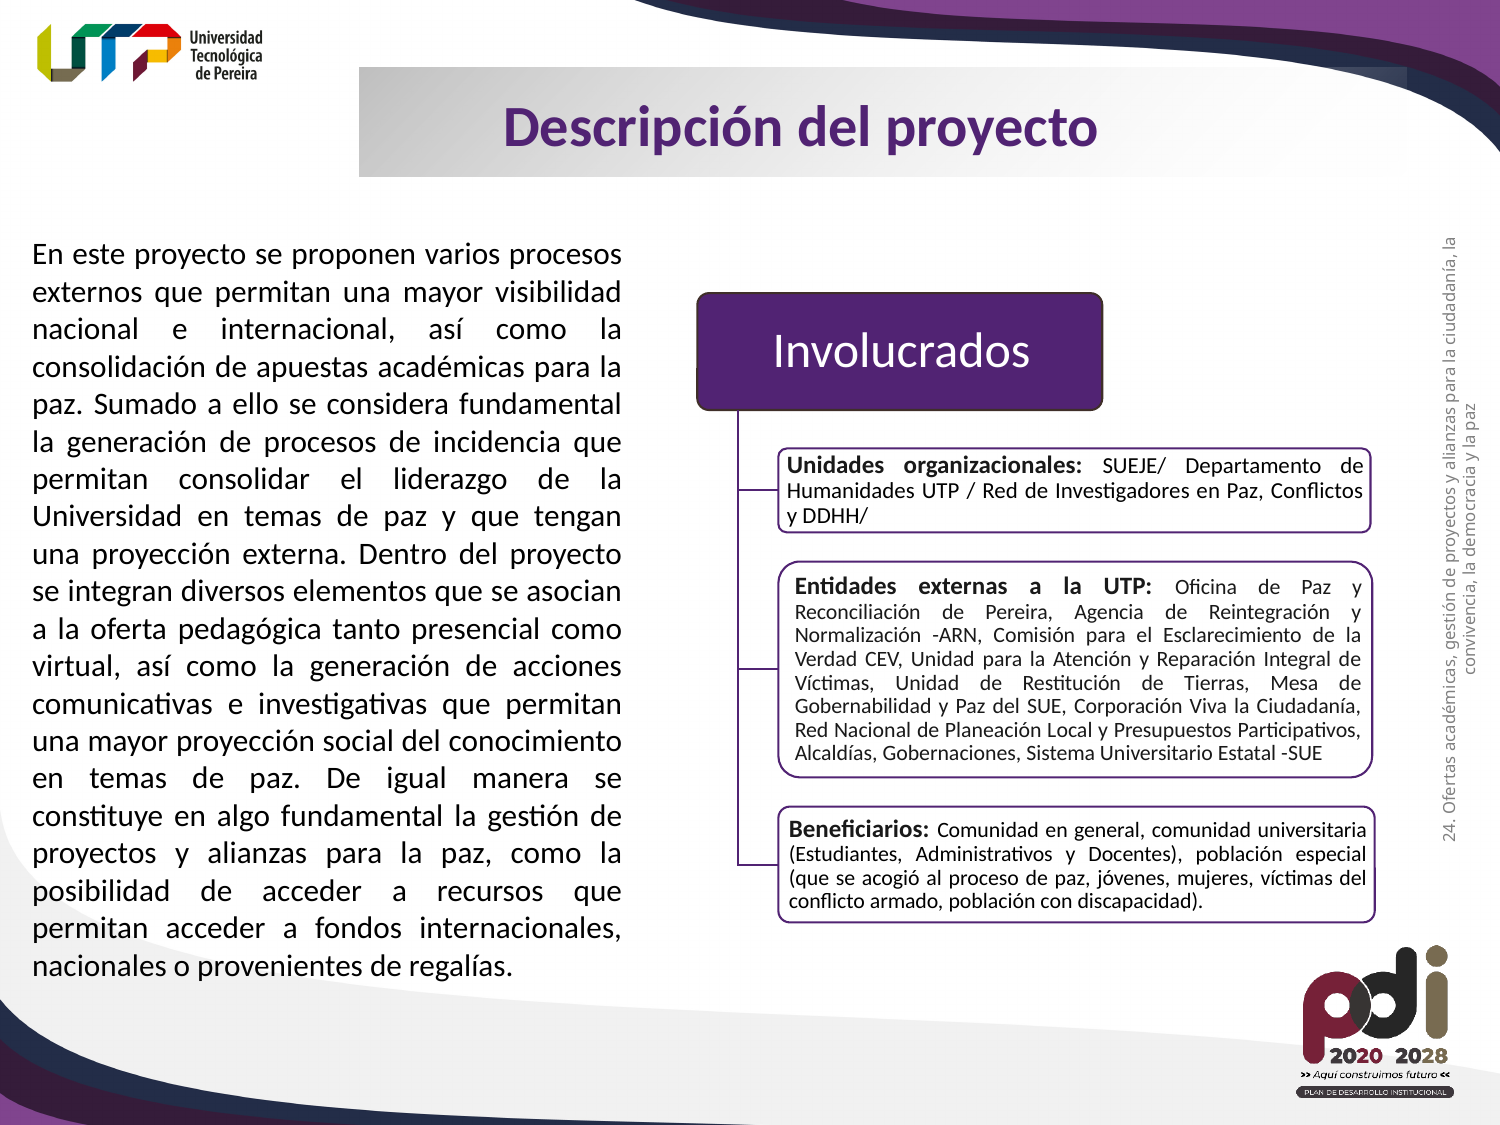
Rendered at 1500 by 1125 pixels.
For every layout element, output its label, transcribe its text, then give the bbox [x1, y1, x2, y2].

text_box En este proyecto se proponen varios procesos externos que permitan una mayor visibilidad nacional e internacional, así como la consolidación de apuestas académicas para la paz. Sumado a ello se considera fundamental la generación de procesos de incidencia que permitan consolidar el liderazgo de la Universidad en temas de paz y que tengan una proyección externa. Dentro del proyecto se integran diversos elementos que se asocian a la oferta pedagógica tanto presencial como virtual, así como la generación de acciones comunicativas e investigativas que permitan una mayor proyección social del conocimiento en temas de paz. De igual manera se constituye en algo fundamental la gestión de proyectos y alianzas para la paz, como la posibilidad de acceder a recursos que permitan acceder a fondos internacionales, nacionales o provenientes de regalías. [17, 226, 638, 990]
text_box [359, 67, 1418, 177]
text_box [696, 256, 1375, 969]
picture [0, 0, 1500, 1125]
text_box 24. Ofertas académicas, gestión de proyectos y alianzas para la ciudadanía, la convivencia, la democracia y la paz [1430, 176, 1486, 903]
